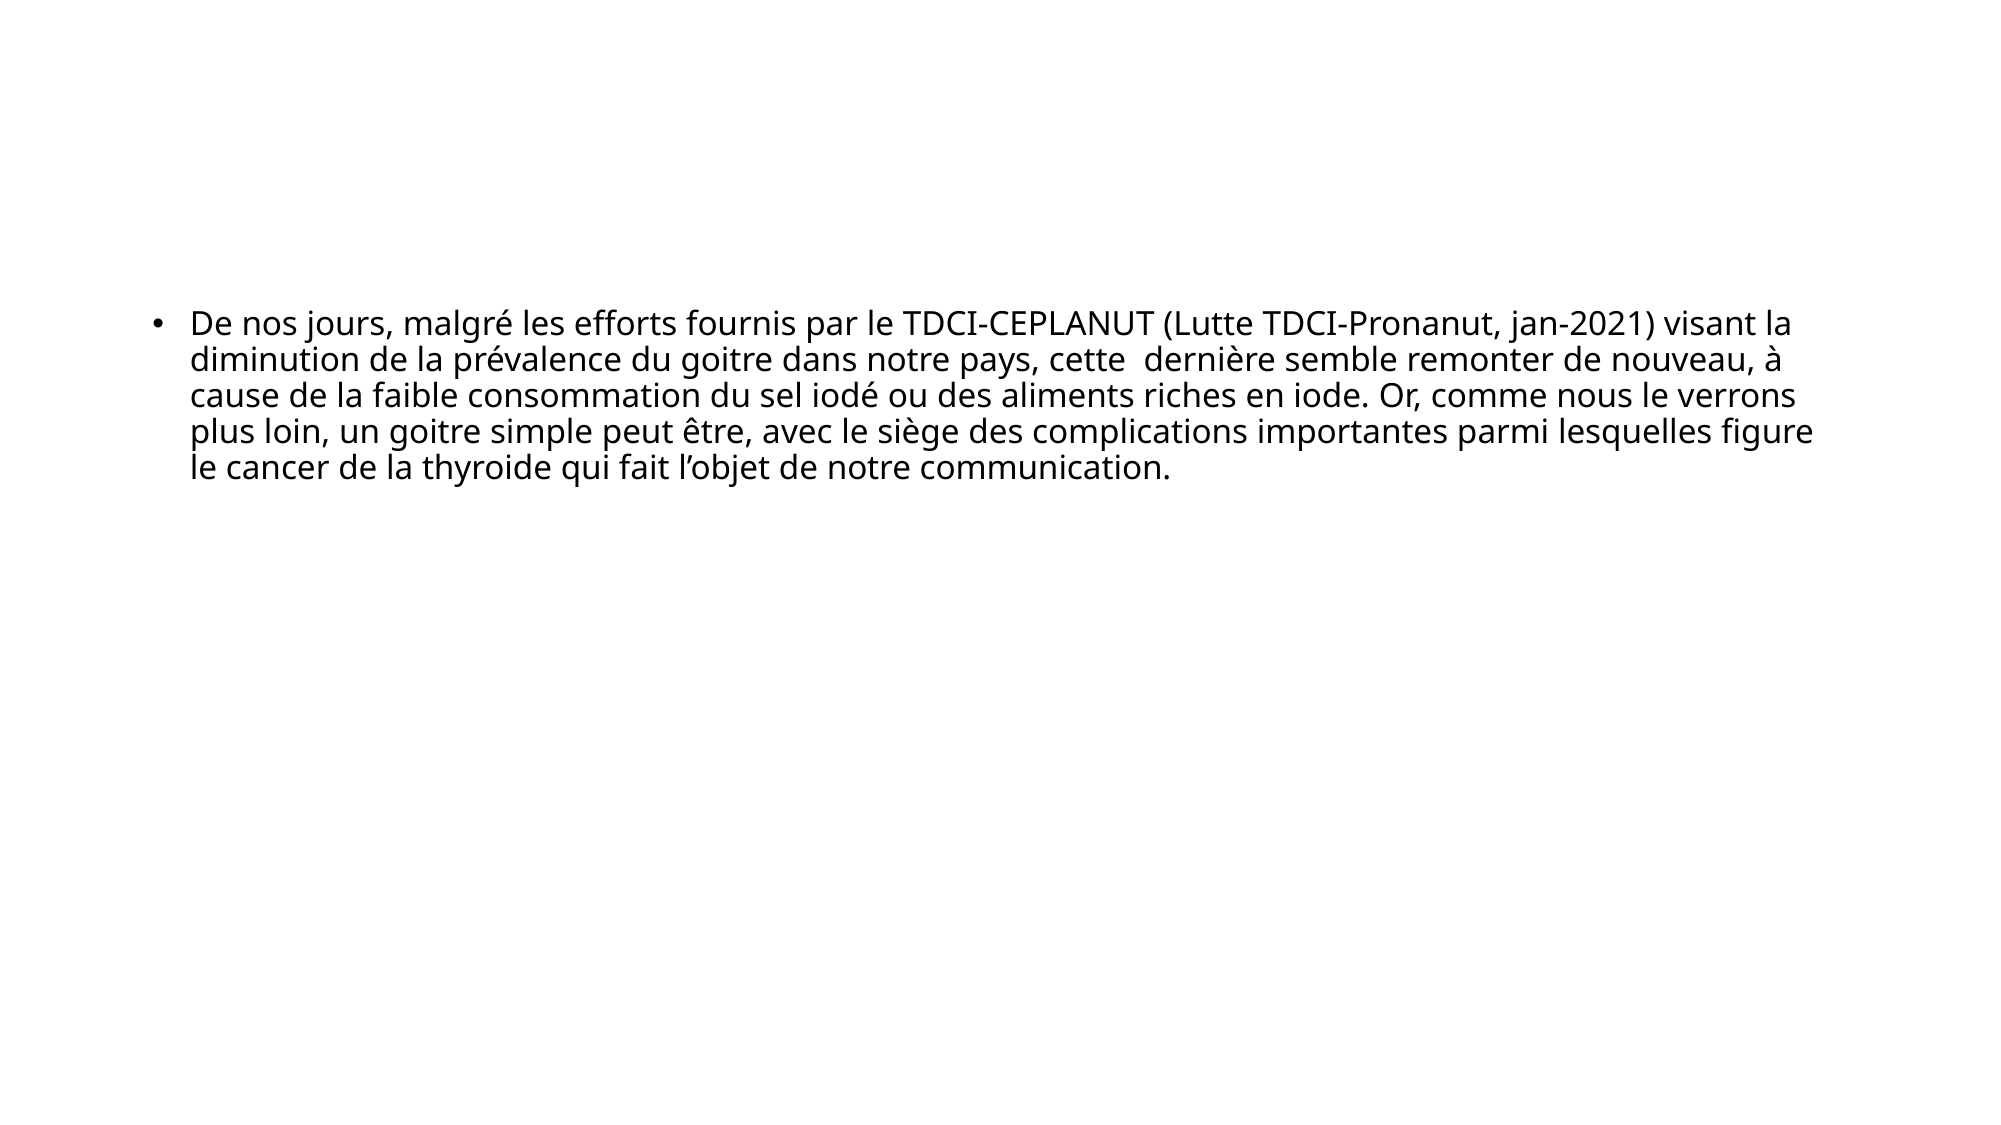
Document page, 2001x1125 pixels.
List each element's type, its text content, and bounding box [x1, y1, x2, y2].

list De nos jours, malgré les efforts fournis par le TDCI-CEPLANUT (Lutte TDCI-Pronanut, jan-2021) visant la diminution de la prévalence du goitre dans notre pays, cette dernière semble remonter de nouveau, à cause de la faible consommation du sel iodé ou des aliments riches en iode. Or, comme nous le verrons plus loin, un goitre simple peut être, avec le siège des complications importantes parmi lesquelles figure le cancer de la thyroide qui fait l’objet de notre communication. [137, 299, 1863, 1014]
